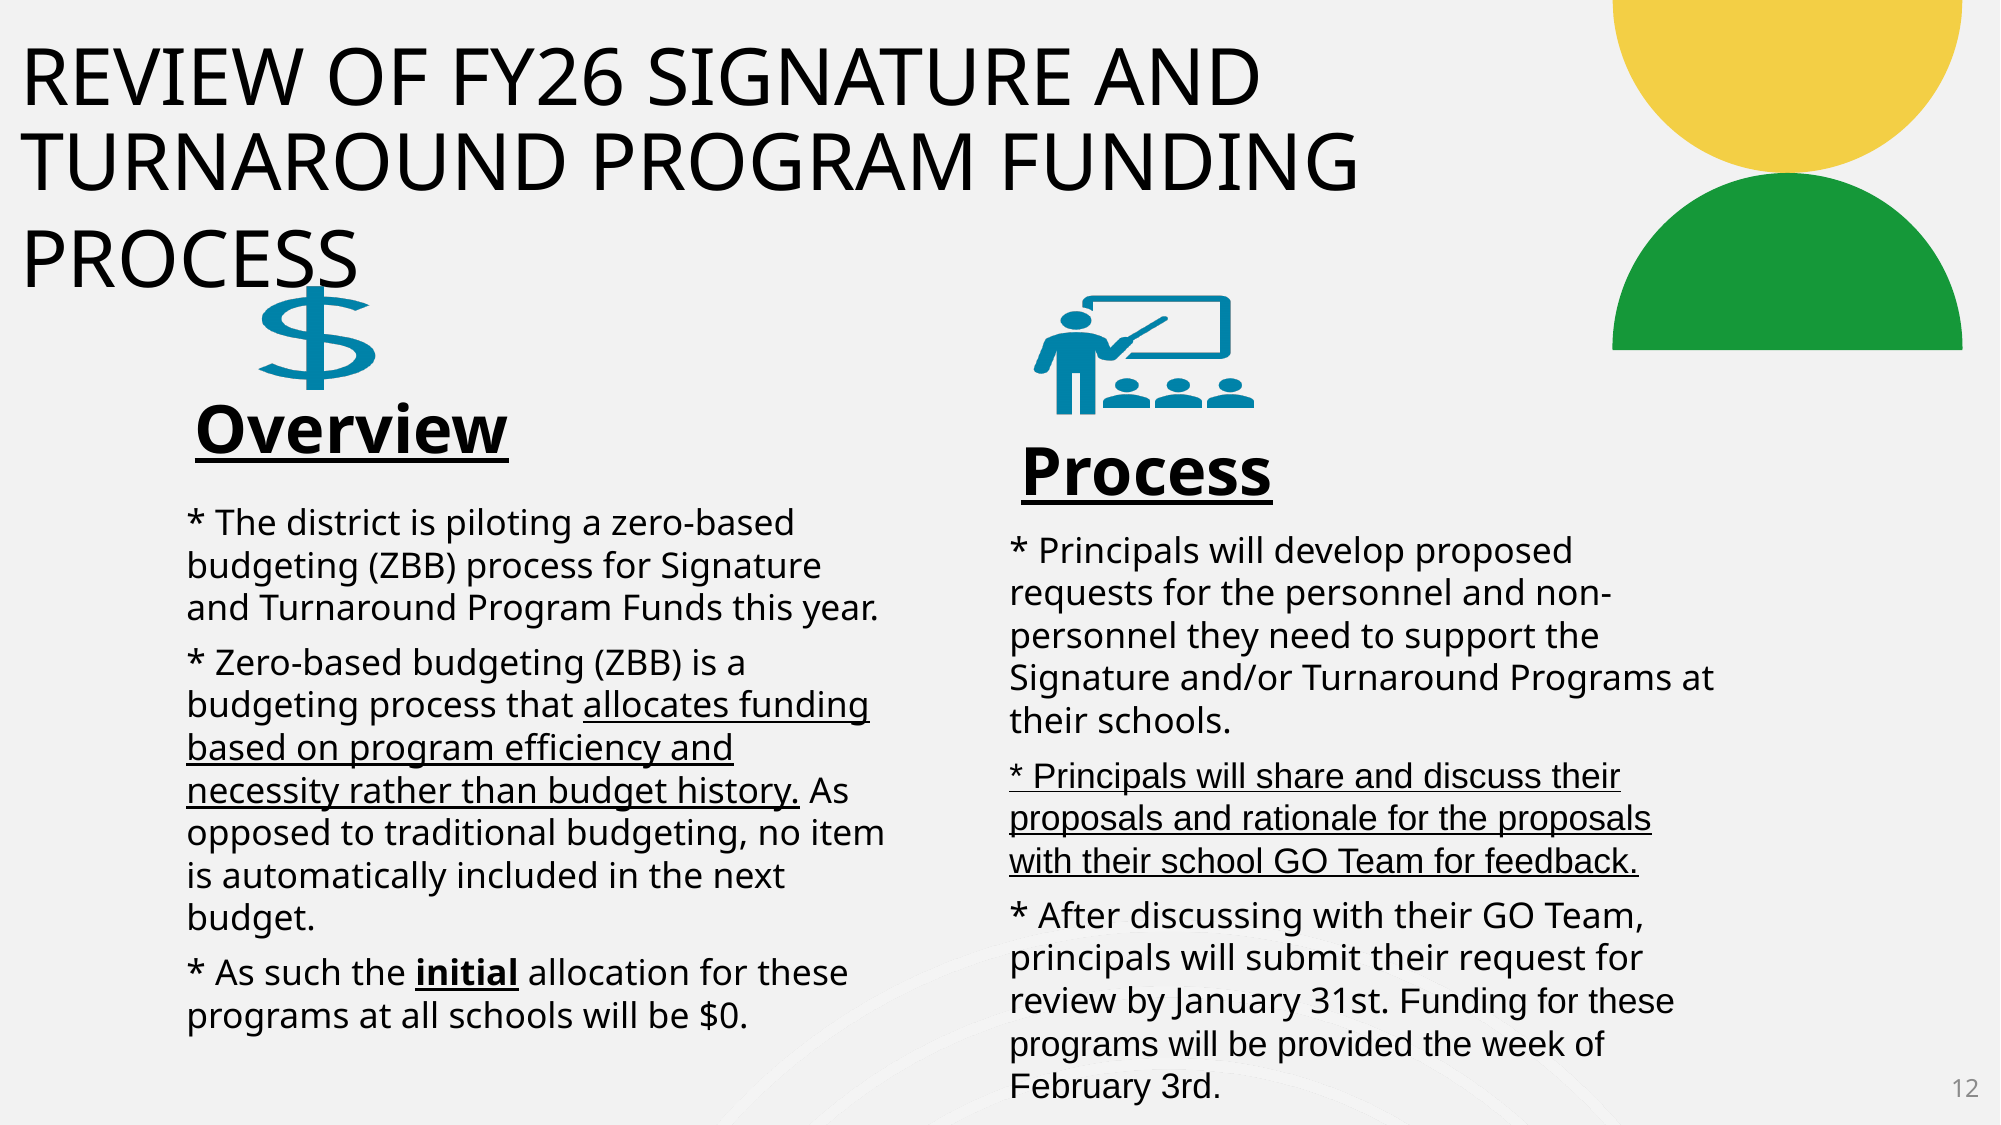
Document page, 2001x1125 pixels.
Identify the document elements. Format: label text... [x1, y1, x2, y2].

title Review of FY26 Signature and Turnaround Program Funding Process [19, 21, 1603, 322]
slide_number 12 [1807, 1059, 1995, 1120]
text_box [97, 280, 1807, 1125]
